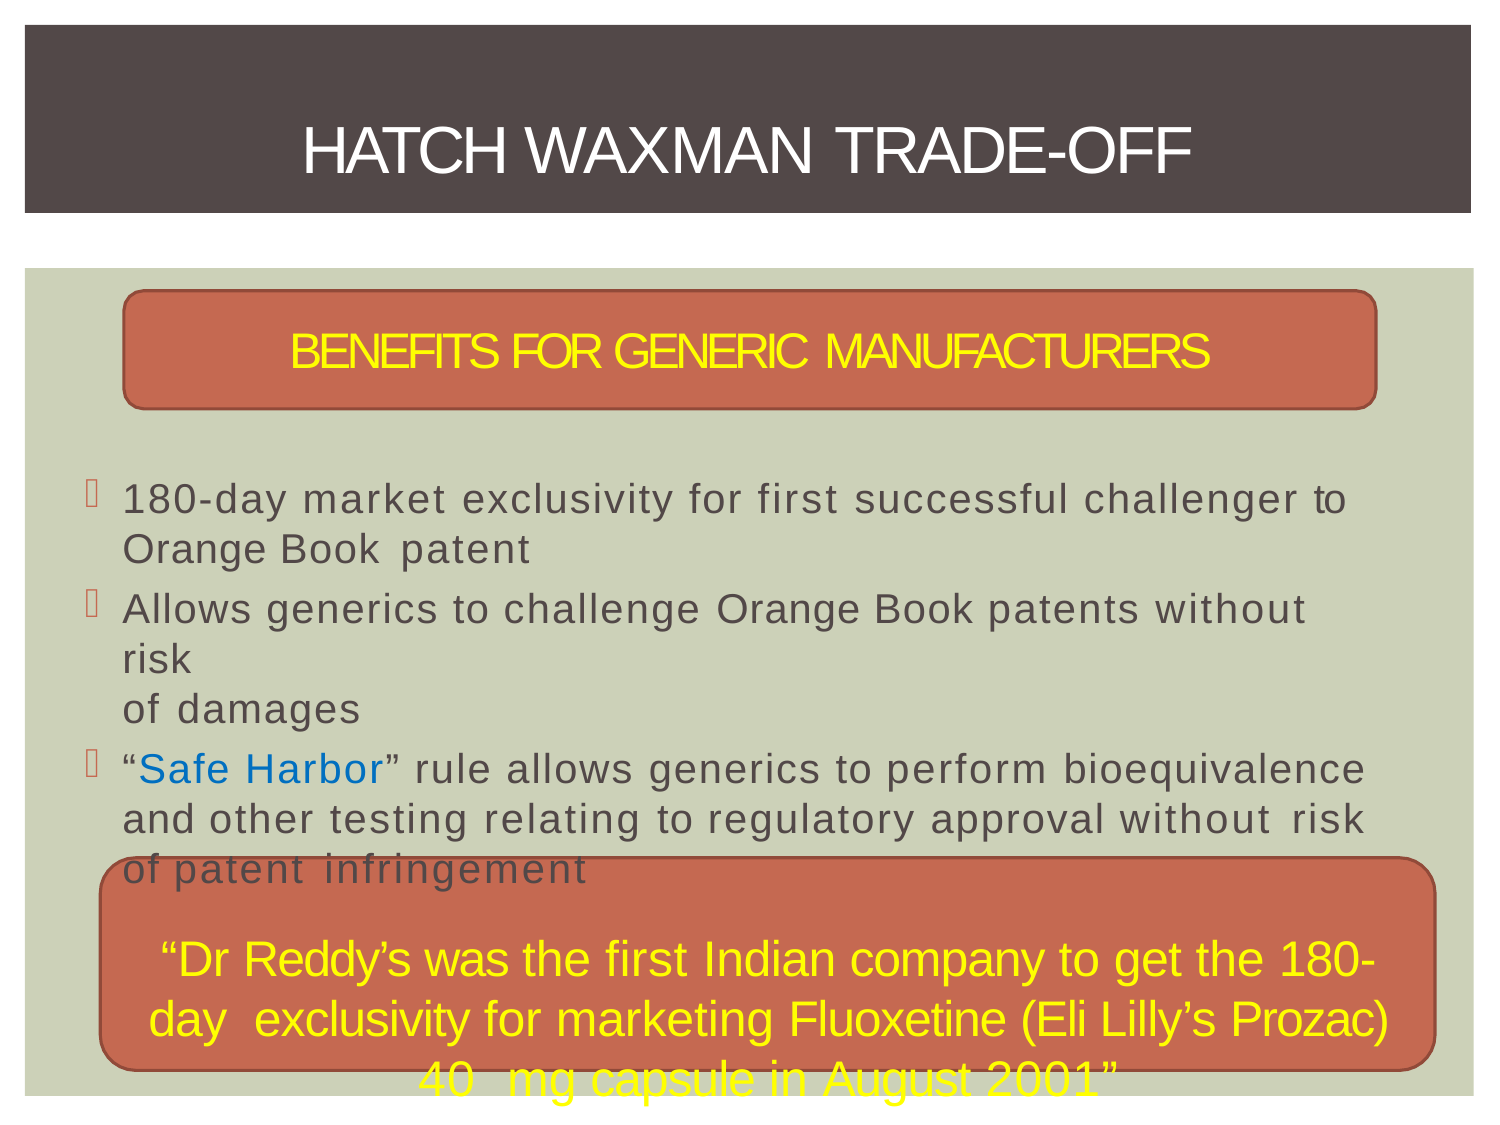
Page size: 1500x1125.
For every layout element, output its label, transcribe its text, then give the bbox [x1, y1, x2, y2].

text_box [98, 855, 1437, 1073]
text_box BENEFITS FOR GENERIC MANUFACTURERS 180-day market exclusivity for first successful challenger to Orange Book patent Allows generics to challenge Orange Book patents without risk of damages “Safe Harbor” rule allows generics to perform bioequivalence and other testing relating to regulatory approval without risk of patent infringement “Dr Reddy’s was the first Indian company to get the 180-day exclusivity for marketing Fluoxetine (Eli Lilly’s Prozac) 40 mg capsule in August 2001” [82, 316, 1423, 1107]
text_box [122, 288, 1378, 411]
title HATCH WAXMAN TRADE-OFF [24, 24, 1471, 213]
